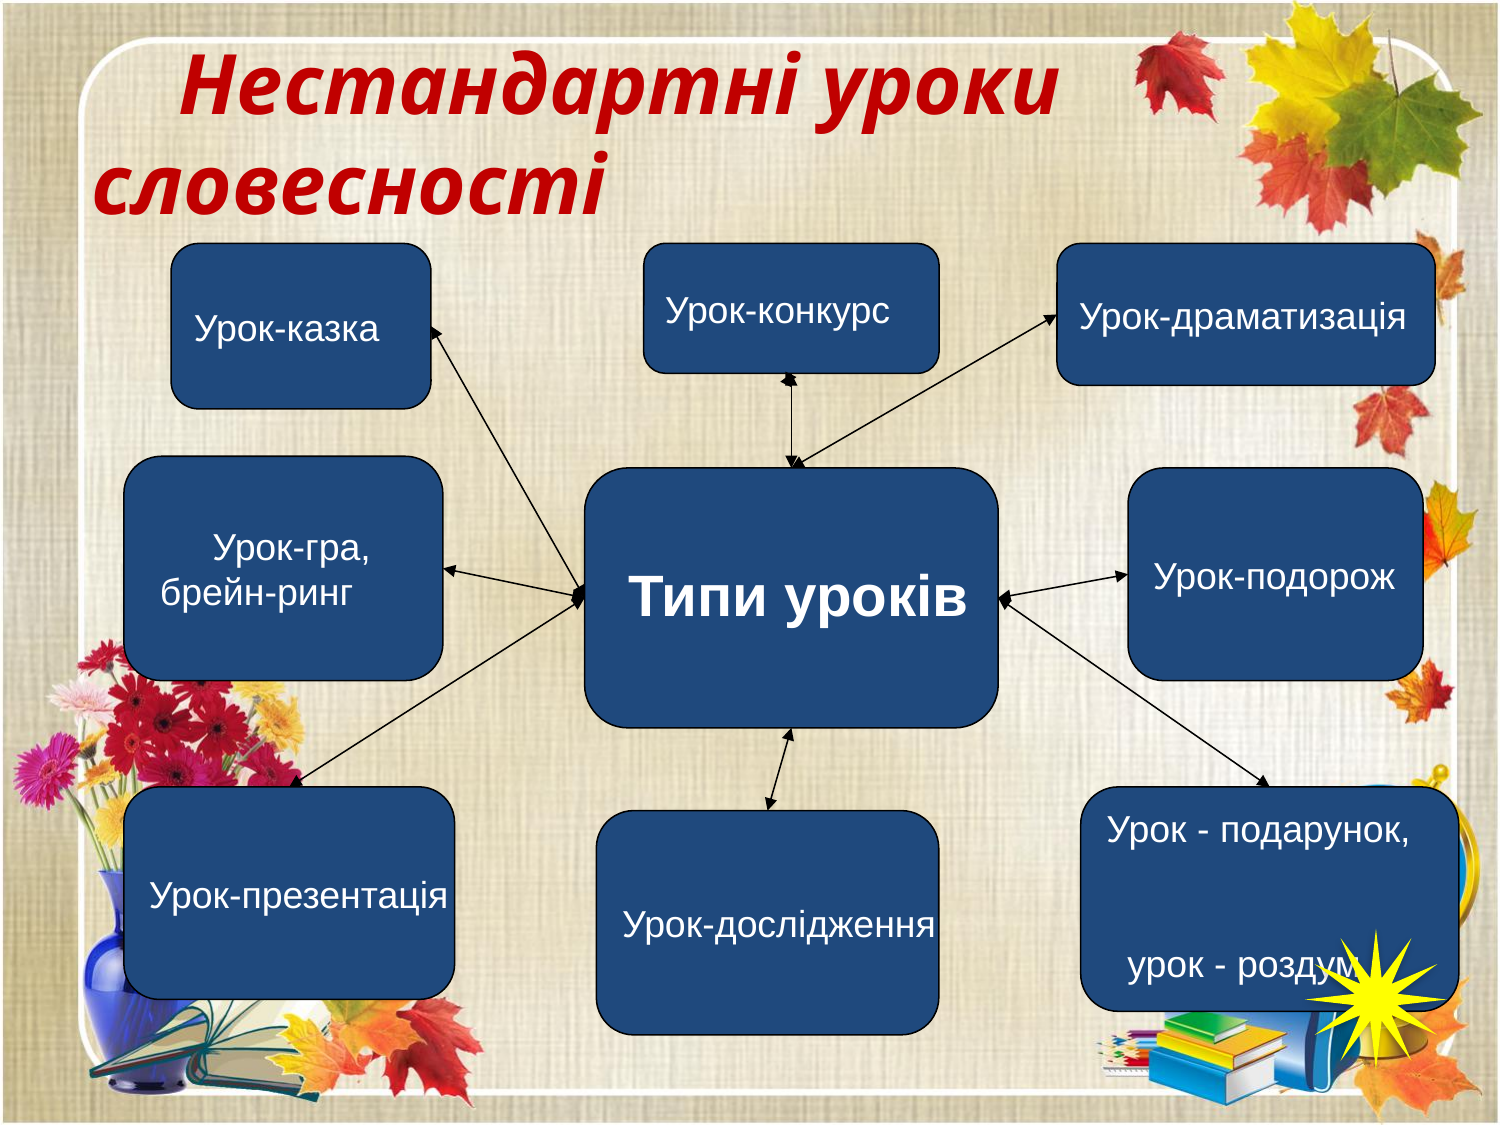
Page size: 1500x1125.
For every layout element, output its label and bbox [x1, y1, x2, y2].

text_box [442, 568, 585, 597]
text_box [997, 597, 1270, 788]
text_box [289, 597, 585, 788]
text_box [430, 325, 585, 596]
picture [0, 0, 1500, 1125]
text_box [791, 314, 1058, 469]
text_box [997, 573, 1129, 597]
text_box [767, 727, 792, 811]
